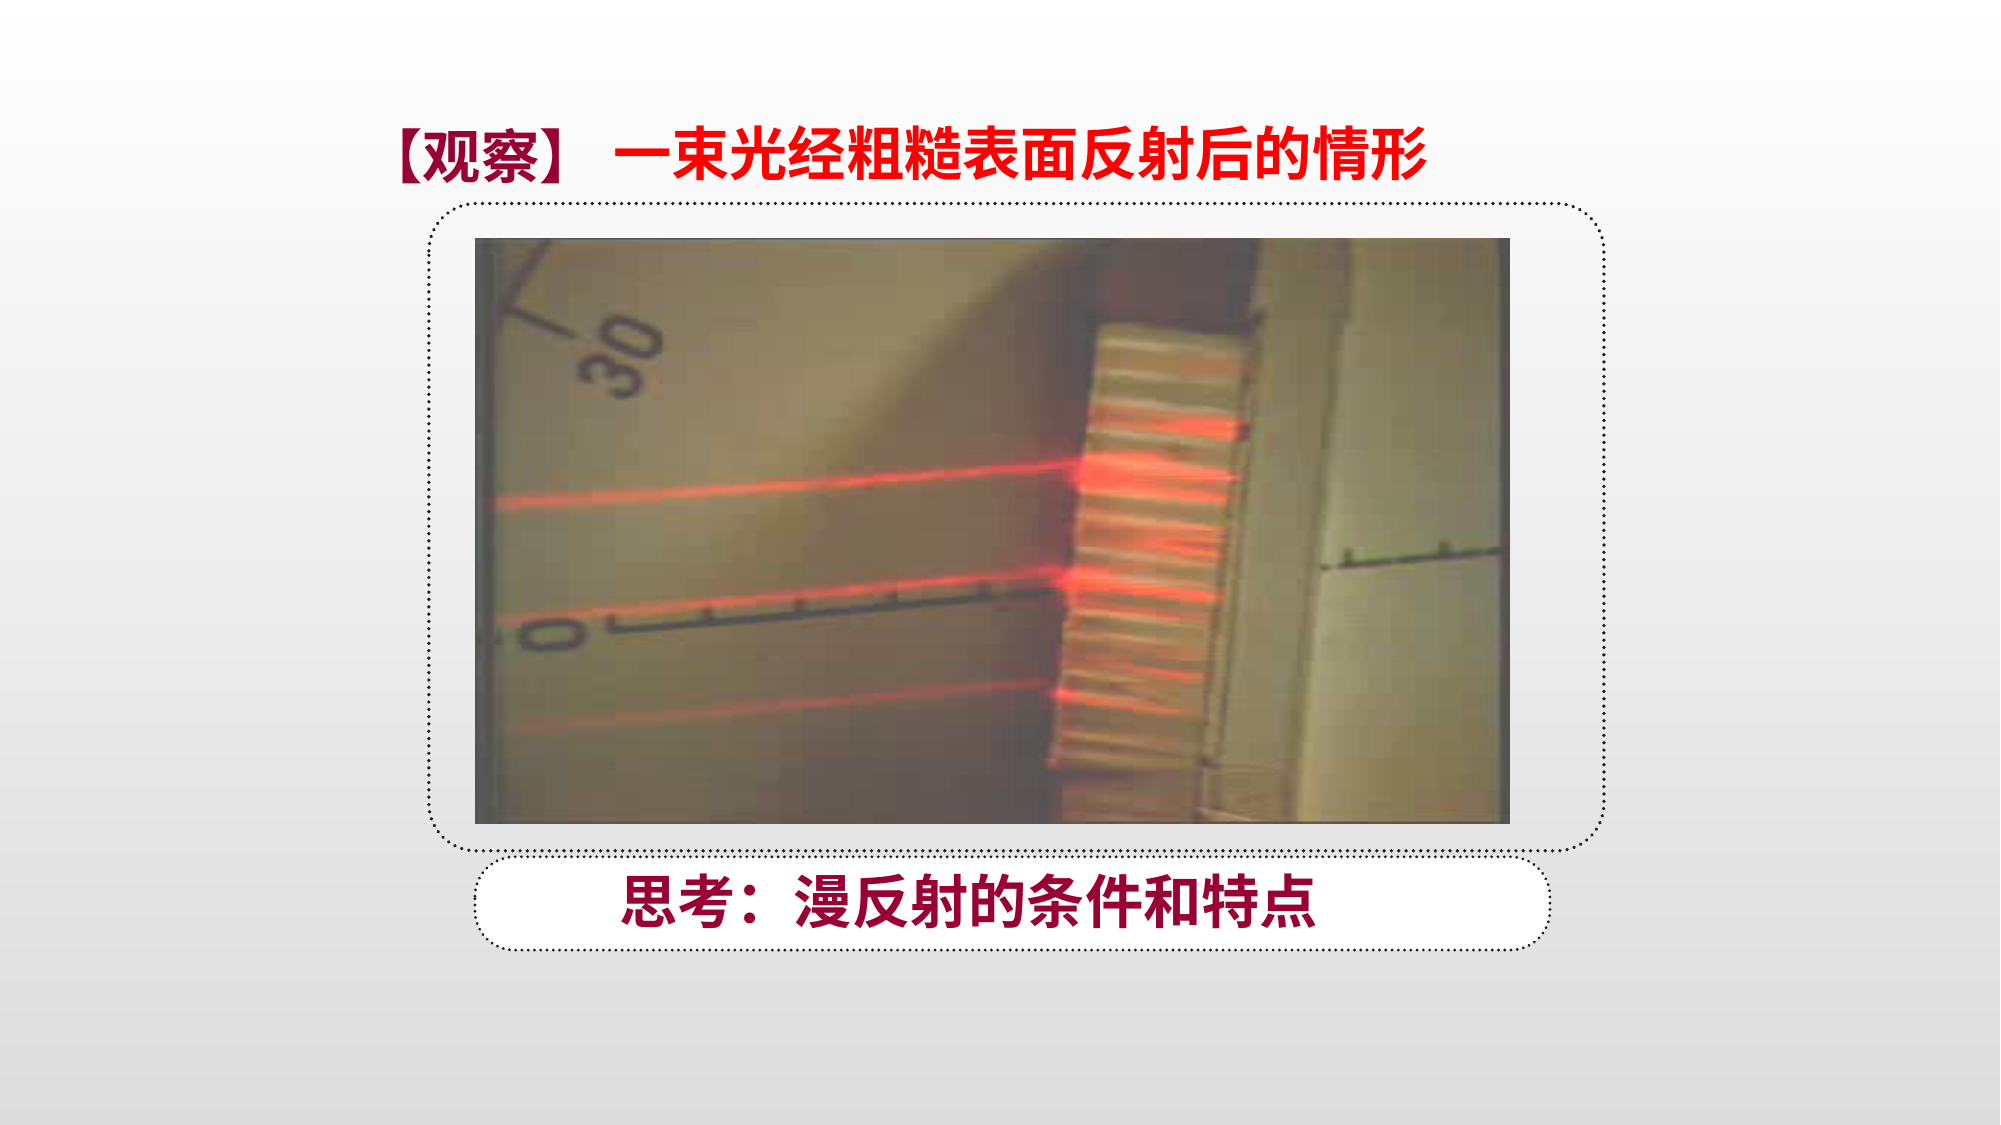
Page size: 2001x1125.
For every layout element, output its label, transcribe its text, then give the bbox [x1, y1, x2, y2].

text_box [474, 856, 1550, 951]
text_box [474, 237, 1511, 825]
text_box [428, 203, 1604, 851]
text_box 一束光经粗糙表面反射后的情形 [598, 110, 1688, 195]
text_box 【观察】 [350, 112, 700, 198]
text_box 思考：漫反射的条件和特点 [604, 858, 1426, 943]
